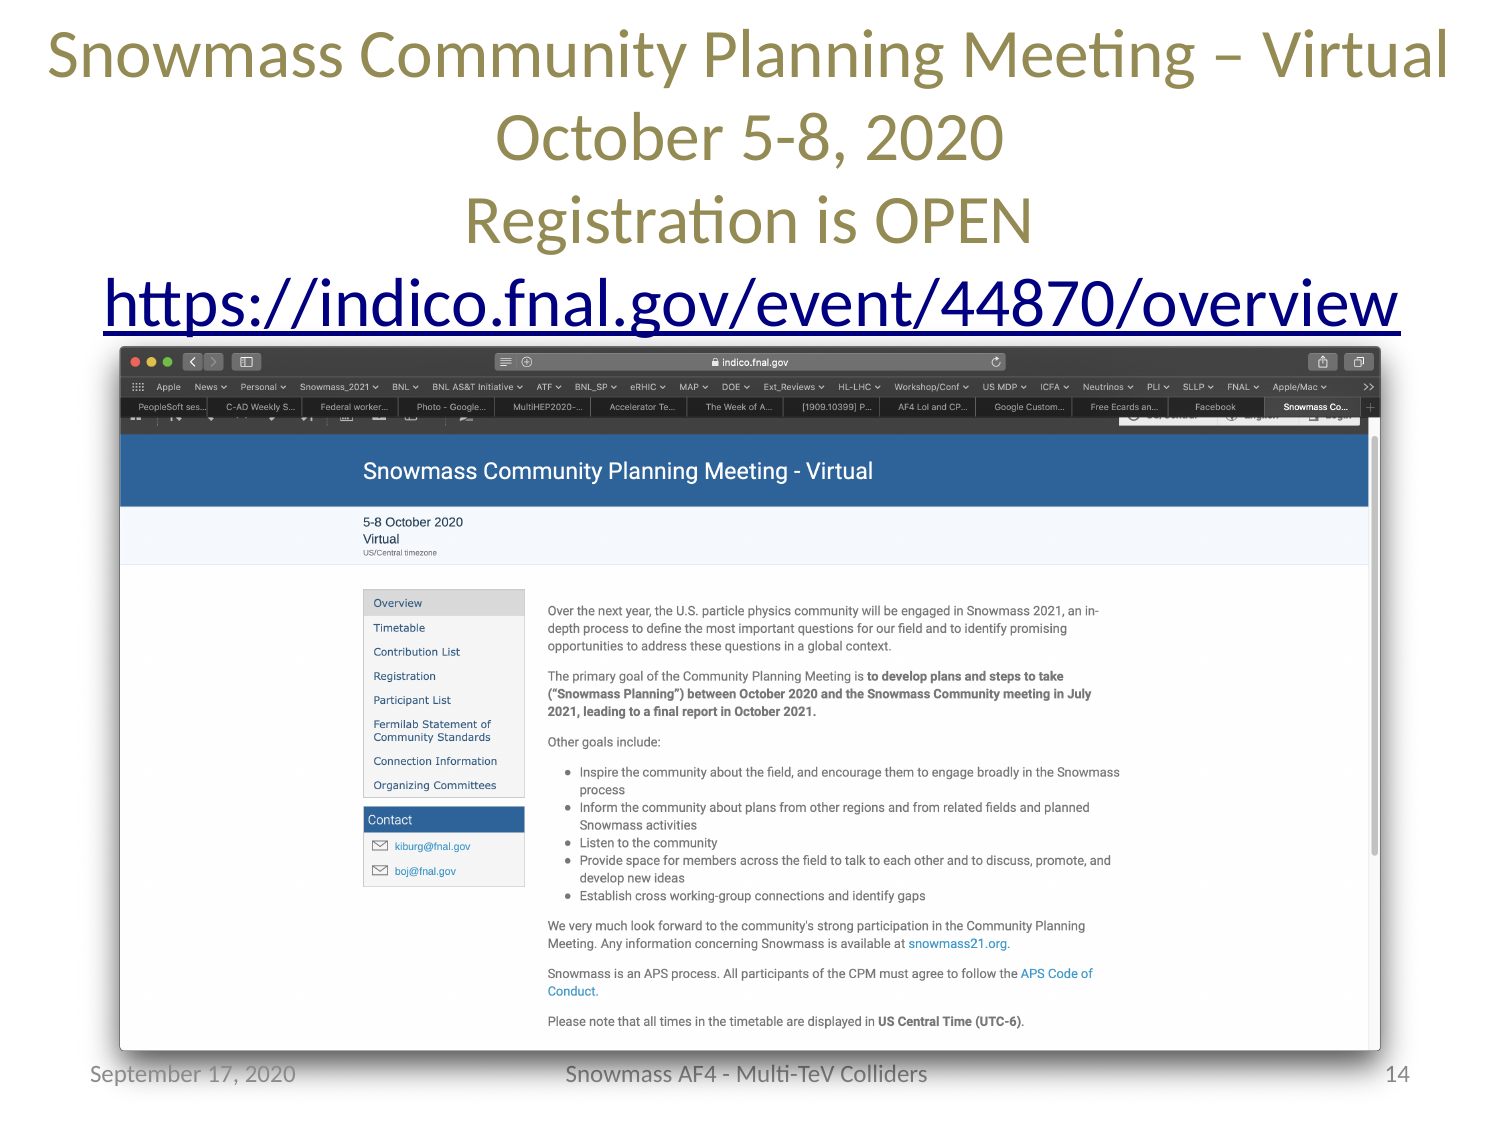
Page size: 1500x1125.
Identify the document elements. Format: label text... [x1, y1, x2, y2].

title Snowmass Community Planning Meeting – Virtual October 5-8, 2020 Registration is OPEN https://indico.fnal.gov/event/44870/overview [0, 0, 1500, 349]
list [74, 315, 1426, 1110]
